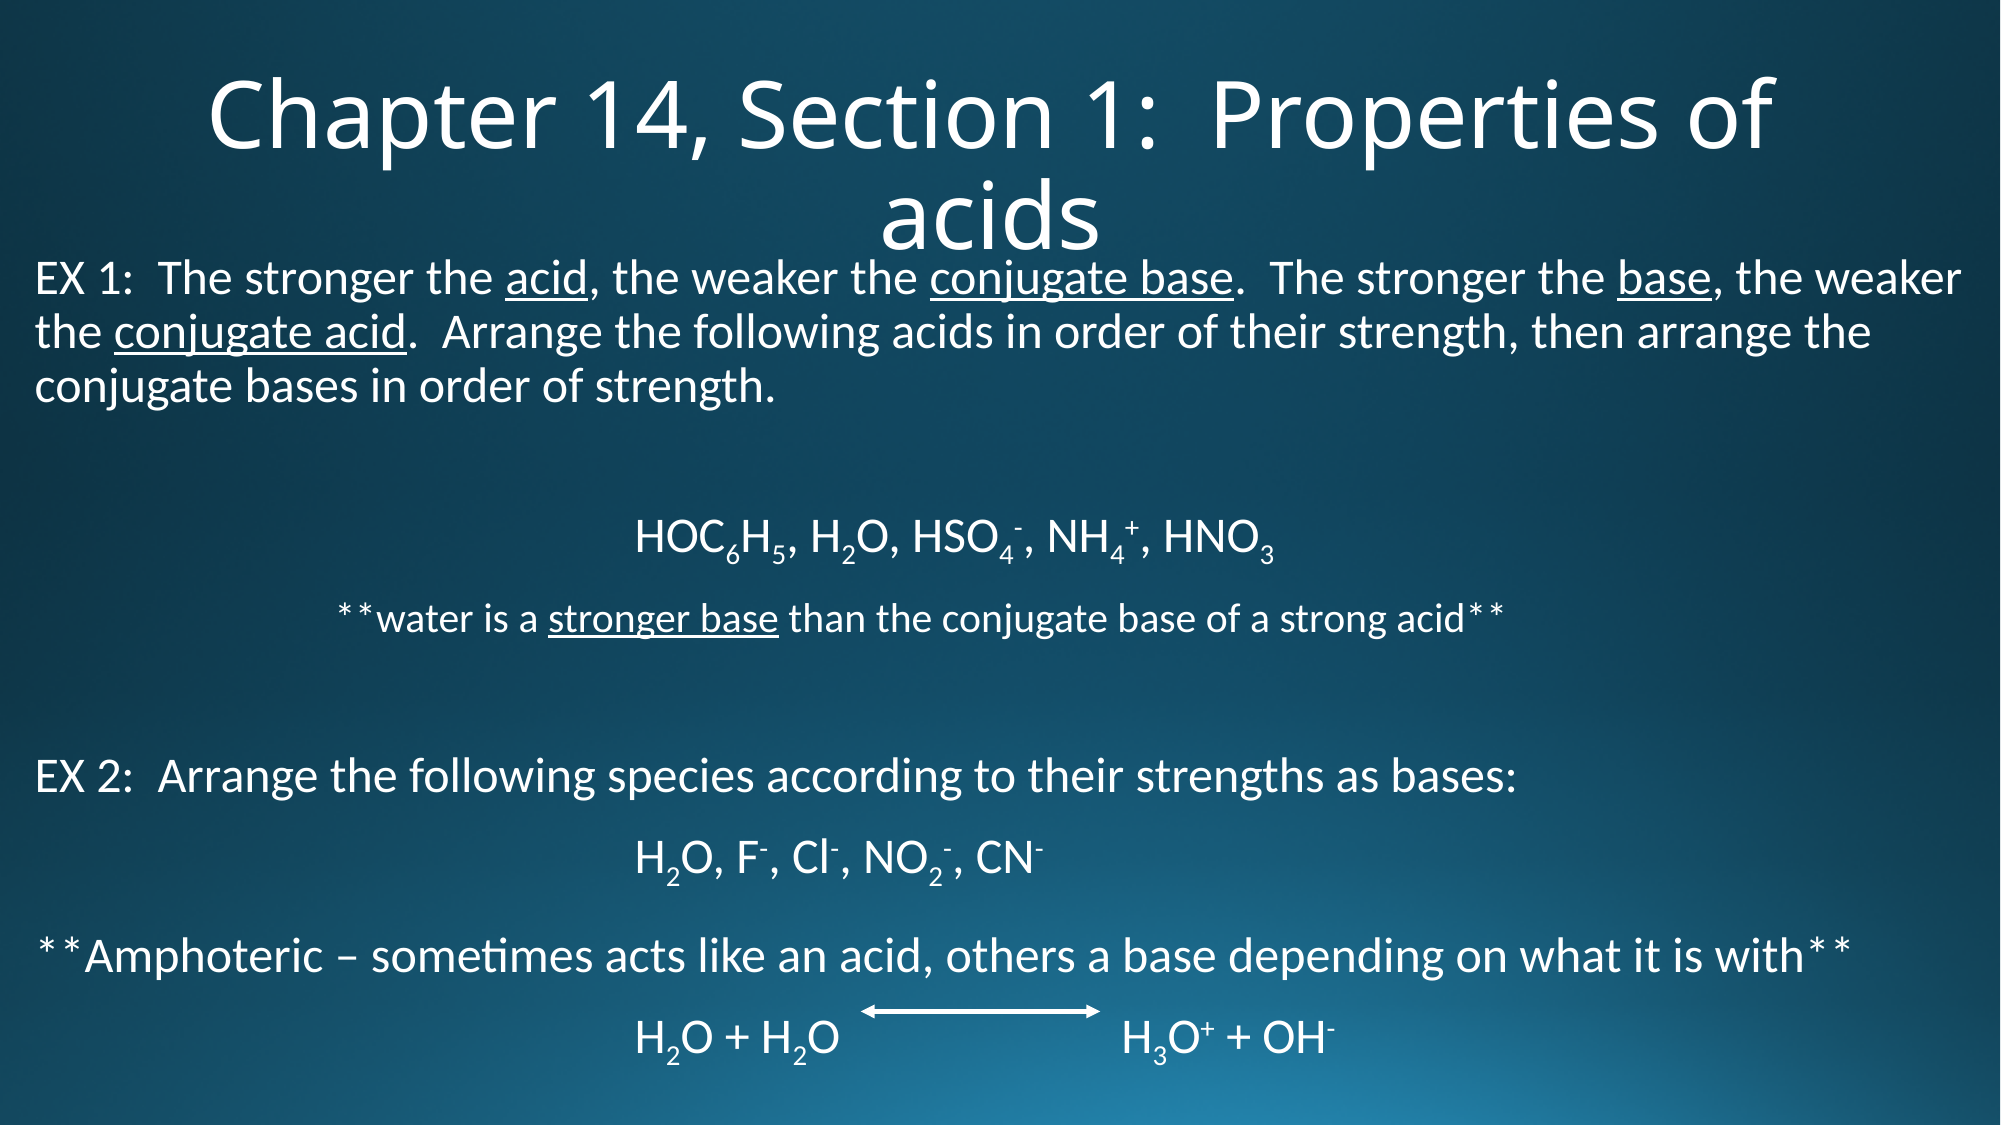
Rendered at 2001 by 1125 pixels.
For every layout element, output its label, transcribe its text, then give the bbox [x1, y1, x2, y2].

picture [0, 0, 2001, 1125]
title Chapter 14, Section 1: Properties of acids [87, 59, 1895, 278]
list EX 1: The stronger the acid, the weaker the conjugate base. The stronger the base, the weaker the conjugate acid. Arrange the following acids in order of their strength, then arrange the conjugate bases in order of strength. HOC6H5, H2O, HSO4-, NH4+, HNO3 **water is a stronger base than the conjugate base of a strong acid** EX 2: Arrange the following species according to their strengths as bases: H2O, F-, Cl-, NO2-, CN- **Amphoteric – sometimes acts like an acid, others a base depending on what it is with** H2O + H2O H3O+ + OH- [19, 244, 1981, 1125]
